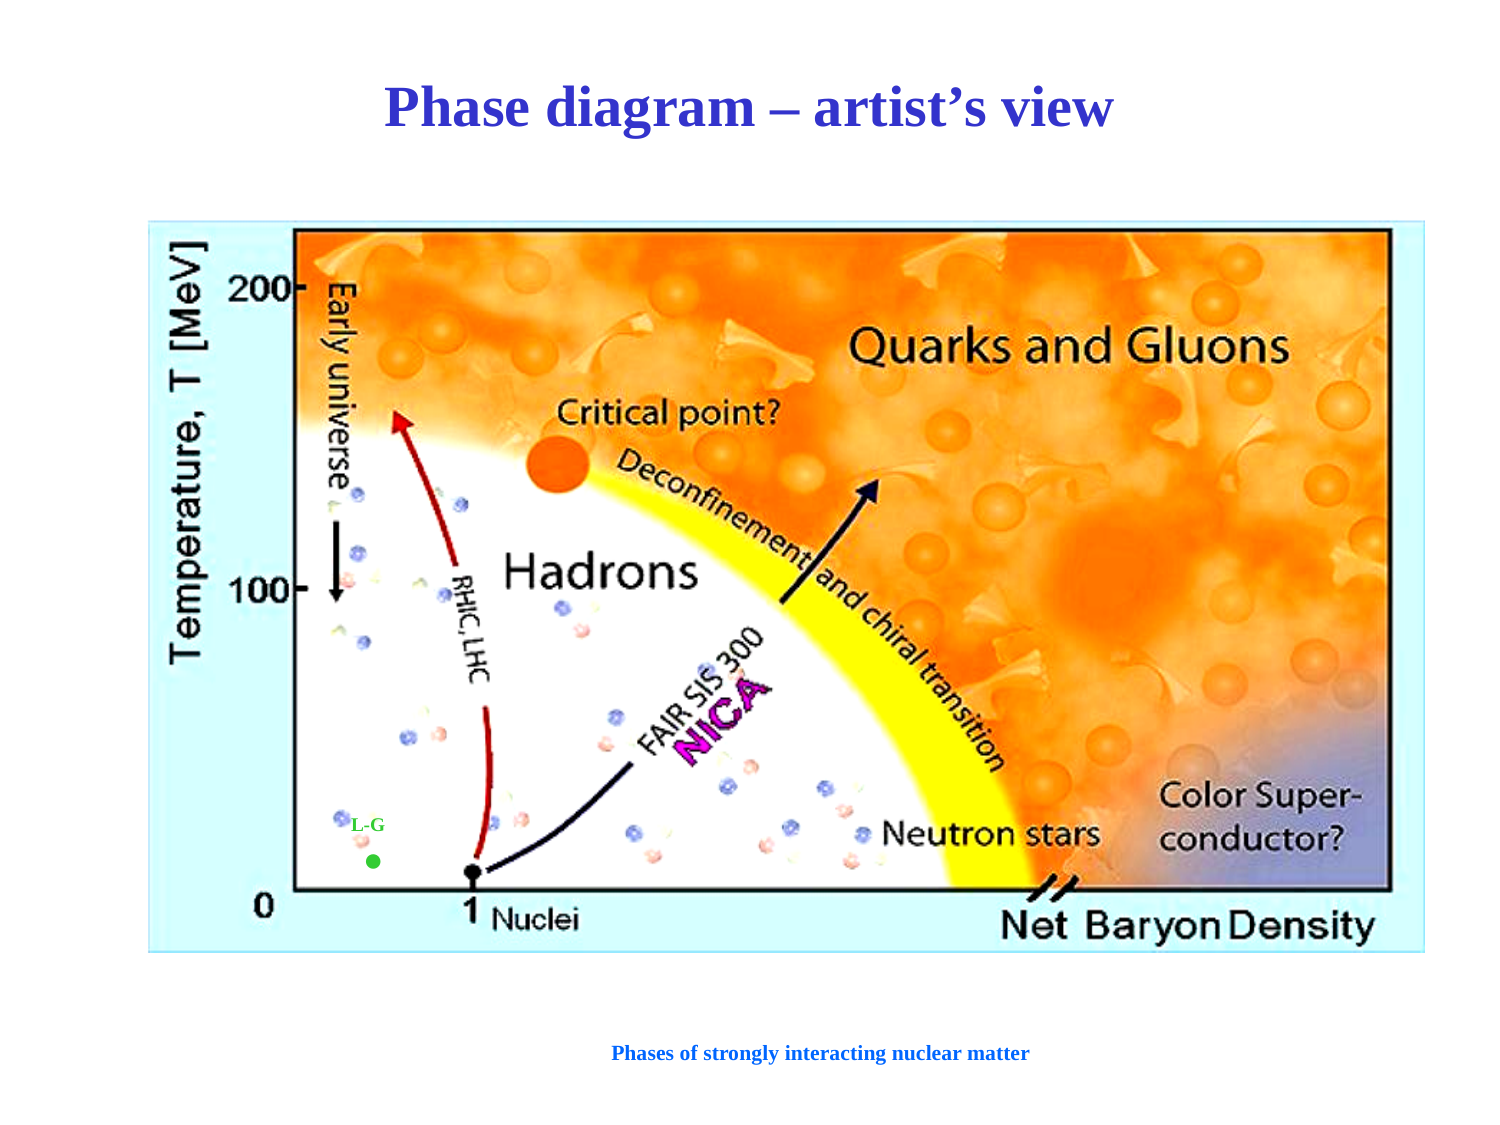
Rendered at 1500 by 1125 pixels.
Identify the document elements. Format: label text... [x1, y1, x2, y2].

text_box Phases of strongly interacting nuclear matter [596, 1011, 1046, 1073]
title Phase diagram – artist’s view [74, 44, 1426, 162]
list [147, 219, 1426, 953]
